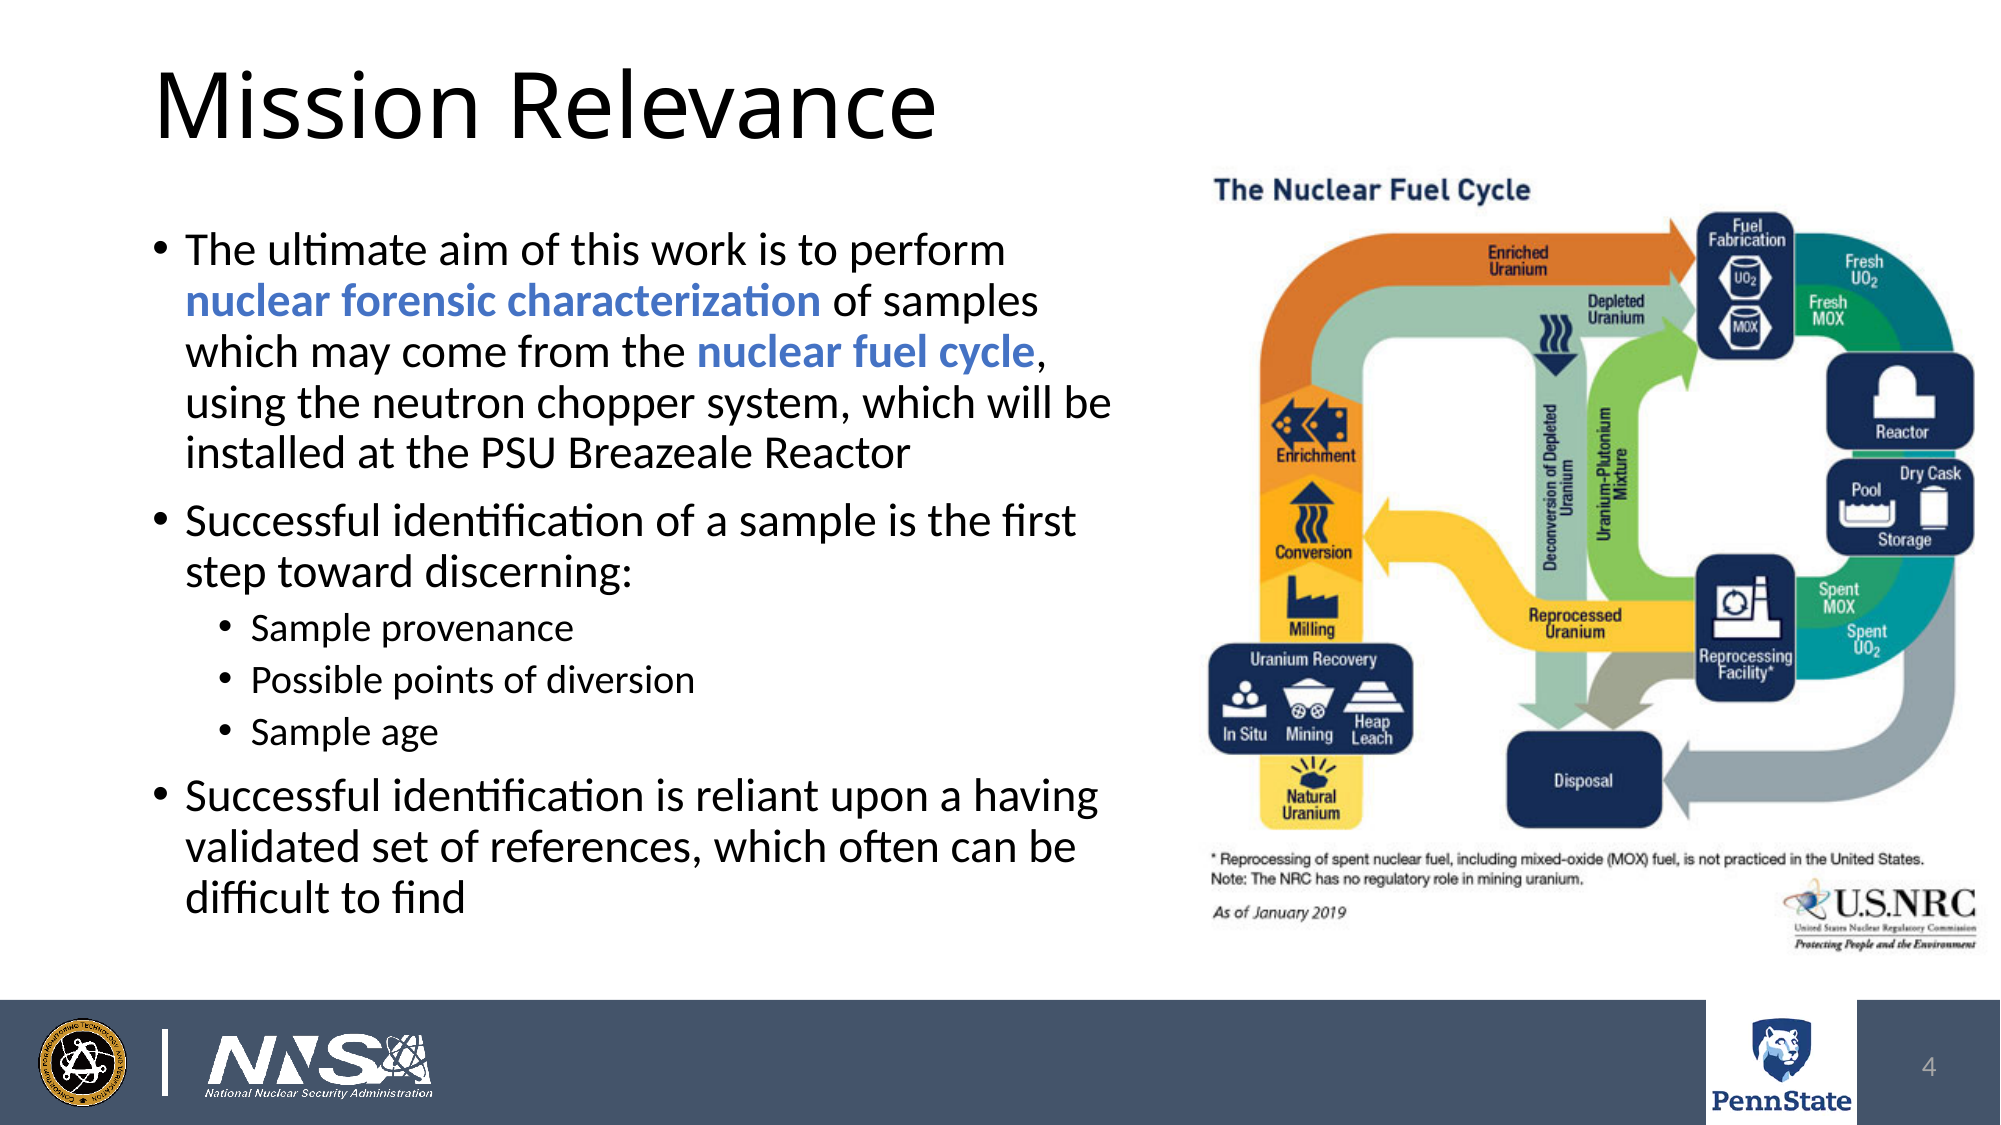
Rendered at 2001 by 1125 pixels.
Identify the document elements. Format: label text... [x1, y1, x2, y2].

picture [1706, 988, 1857, 1125]
picture [1187, 154, 2000, 971]
picture [194, 1014, 443, 1110]
title Mission Relevance [137, 0, 2000, 218]
list The ultimate aim of this work is to perform nuclear forensic characterization of samples which may come from the nuclear fuel cycle, using the neutron chopper system, which will be installed at the PSU Breazeale Reactor Successful identification of a sample is the first step toward discerning: Sample provenance Possible points of diversion Sample age Successful identification is reliant upon a having validated set of references, which often can be difficult to find [137, 217, 1155, 932]
picture [38, 1018, 127, 1107]
